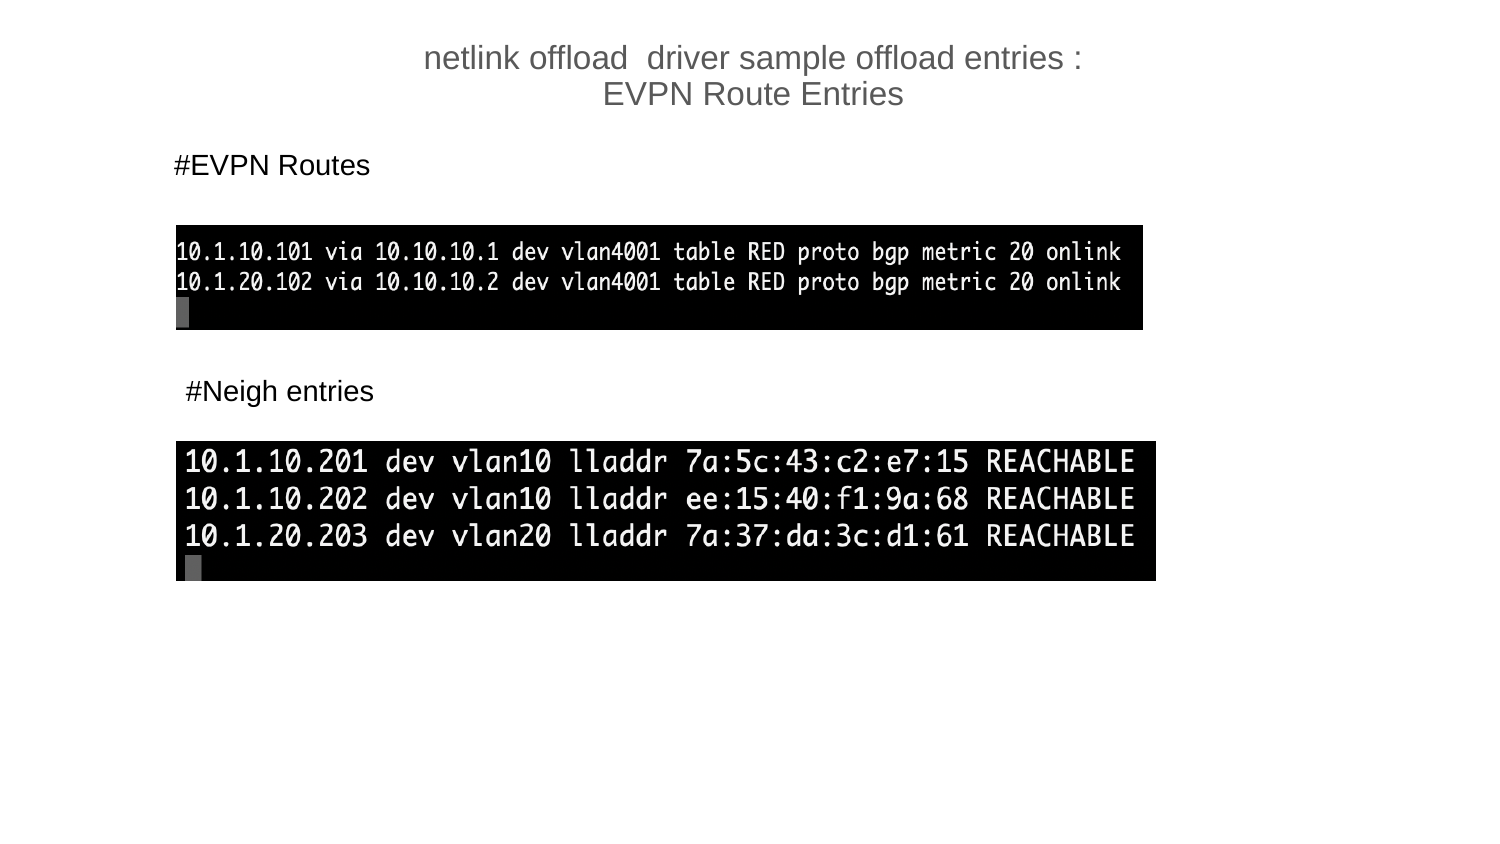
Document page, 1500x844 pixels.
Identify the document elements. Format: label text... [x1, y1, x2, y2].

text_box #EVPN Routes [159, 138, 396, 190]
picture [176, 224, 1143, 331]
picture [176, 441, 1156, 581]
text_box netlink offload driver sample offload entries : EVPN Route Entries [71, 35, 1436, 117]
text_box #Neigh entries [170, 364, 399, 415]
